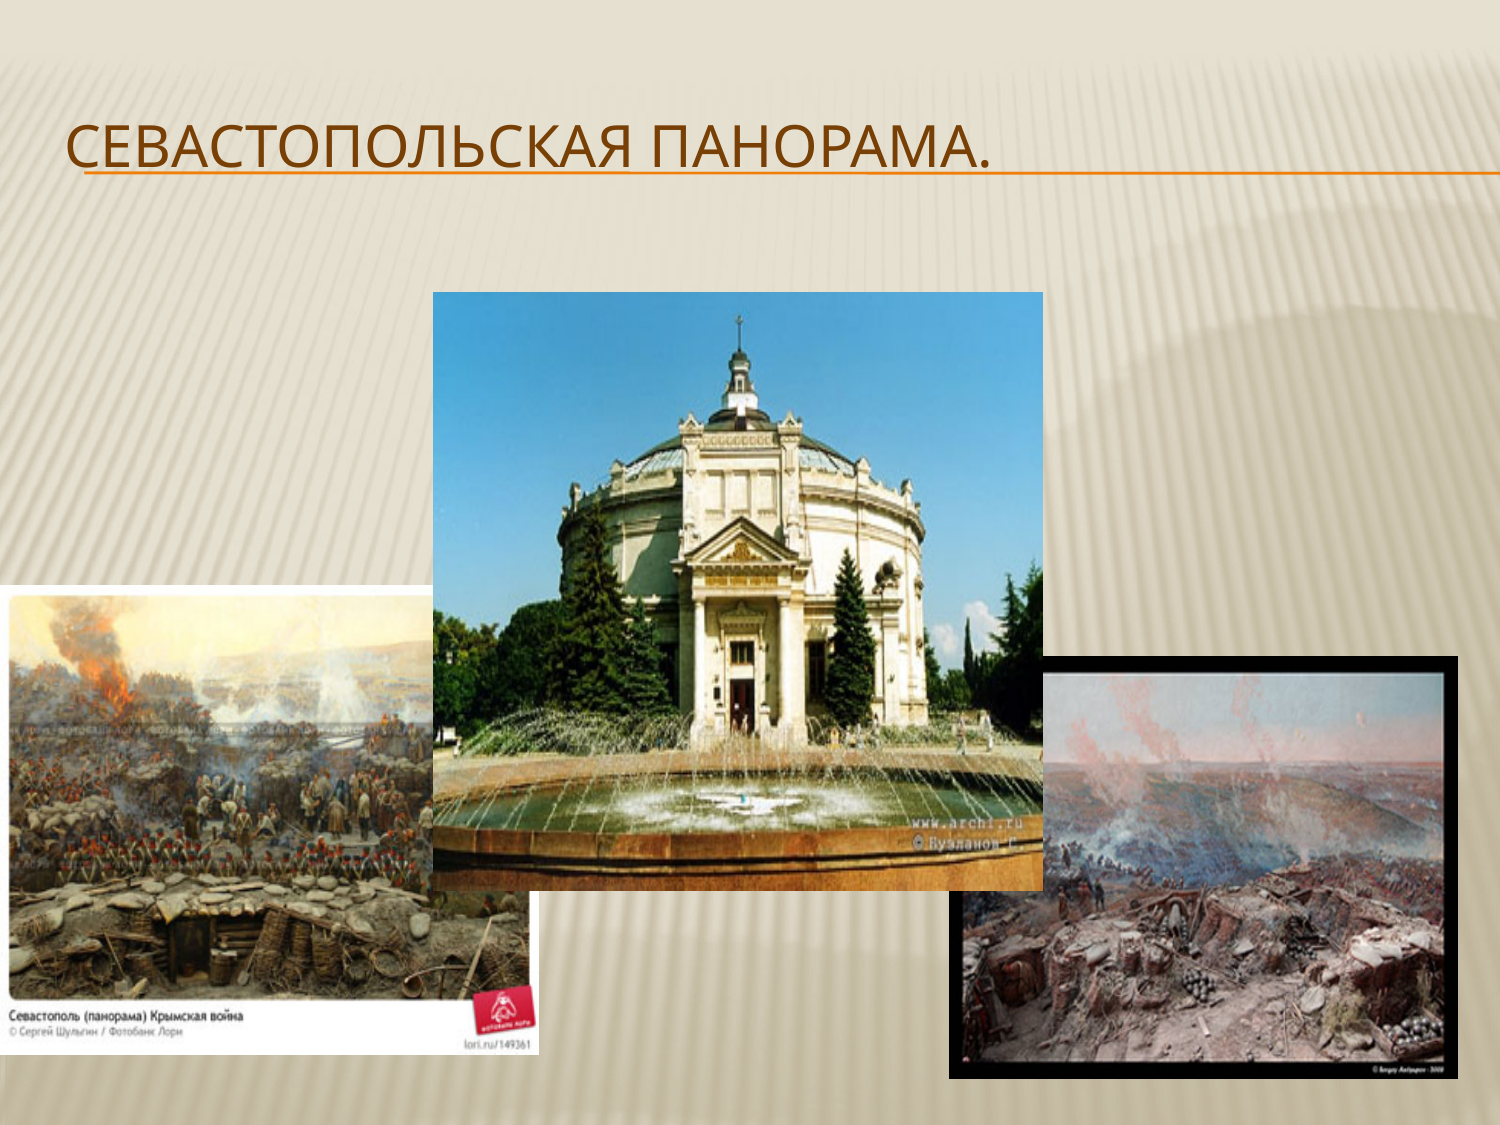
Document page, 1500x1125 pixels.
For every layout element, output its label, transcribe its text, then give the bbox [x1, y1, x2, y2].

picture [433, 292, 1458, 1079]
title Севастопольская панорама. [49, 75, 1475, 213]
picture [0, 585, 540, 1055]
